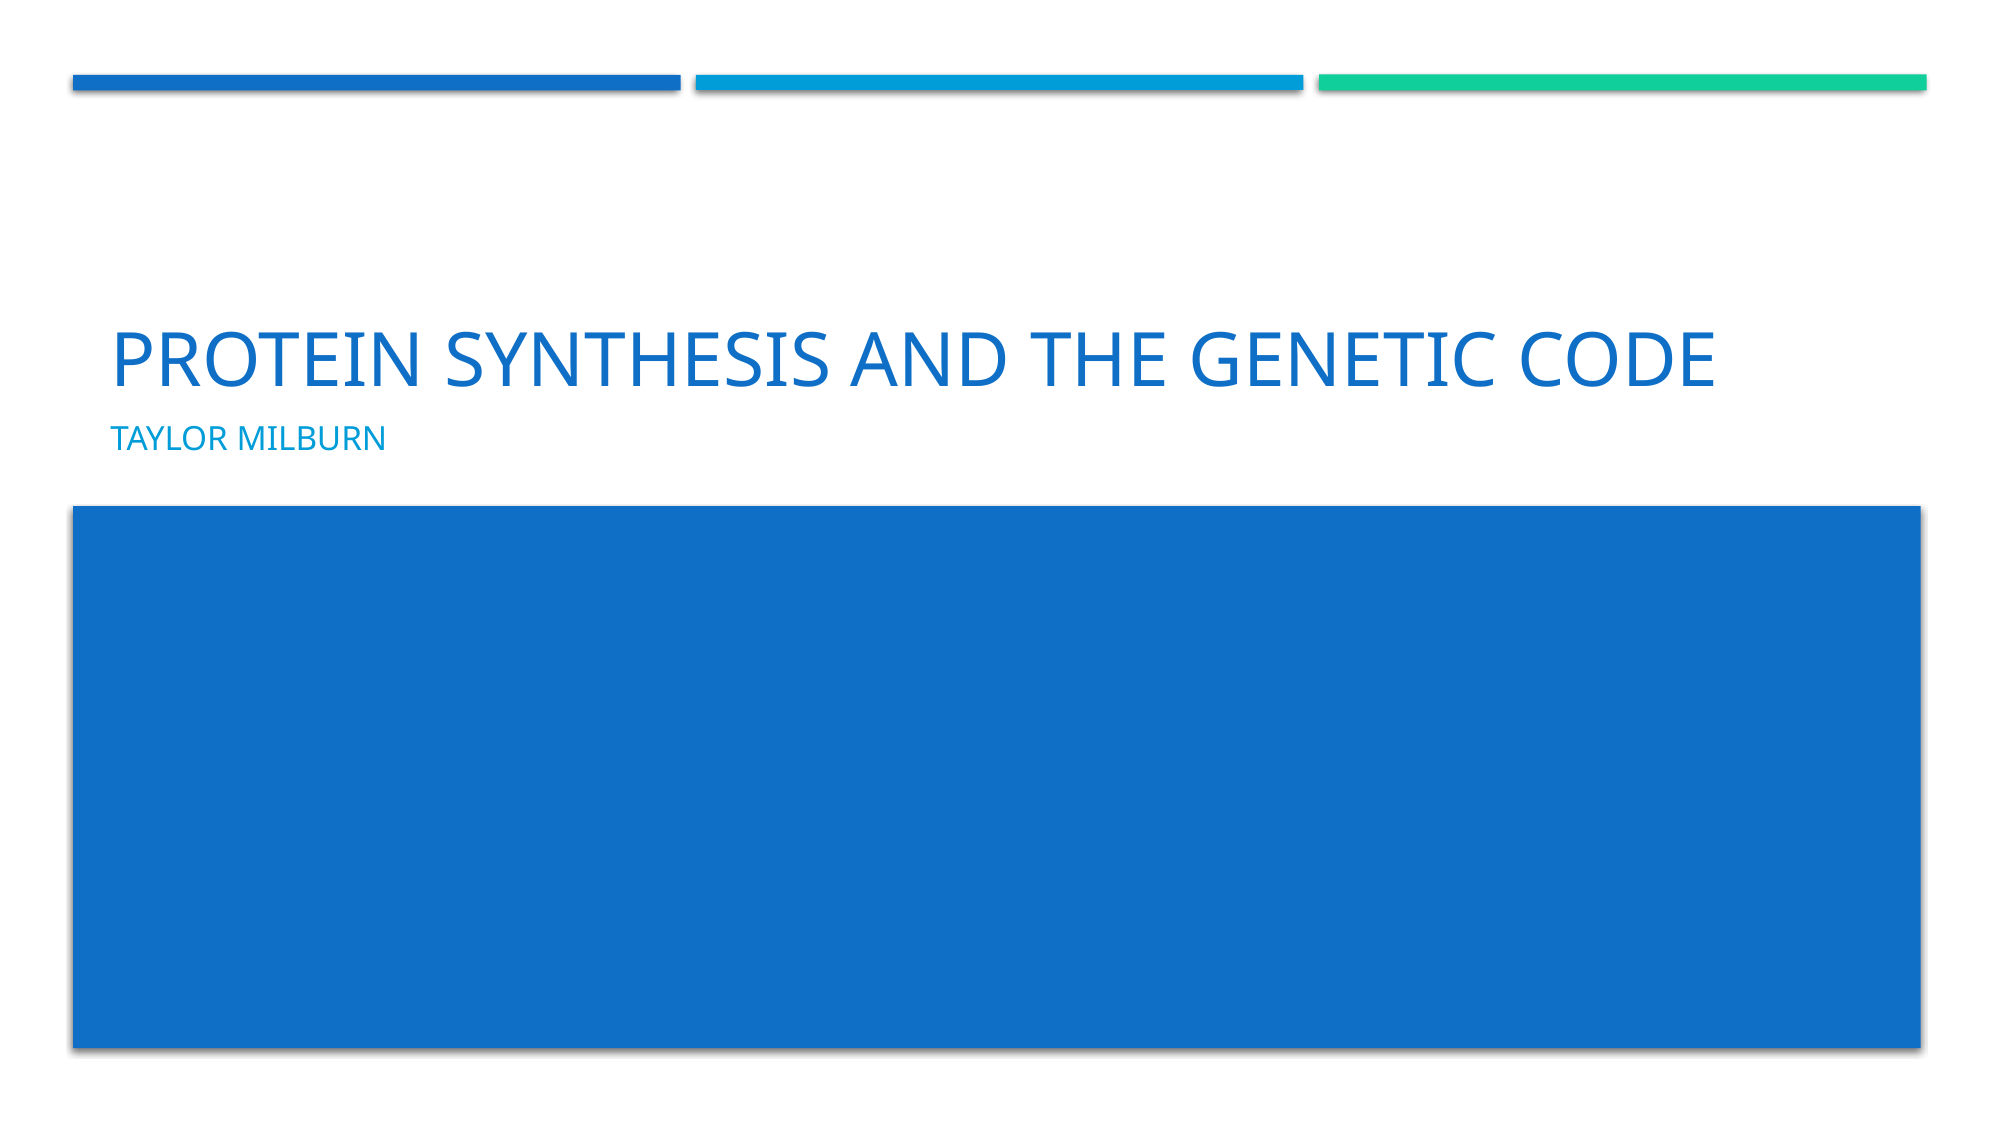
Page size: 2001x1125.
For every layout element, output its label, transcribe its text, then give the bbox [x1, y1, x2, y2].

title Protein Synthesis and the Genetic Code [95, 167, 1899, 409]
subtitle Taylor Milburn [95, 409, 1899, 507]
